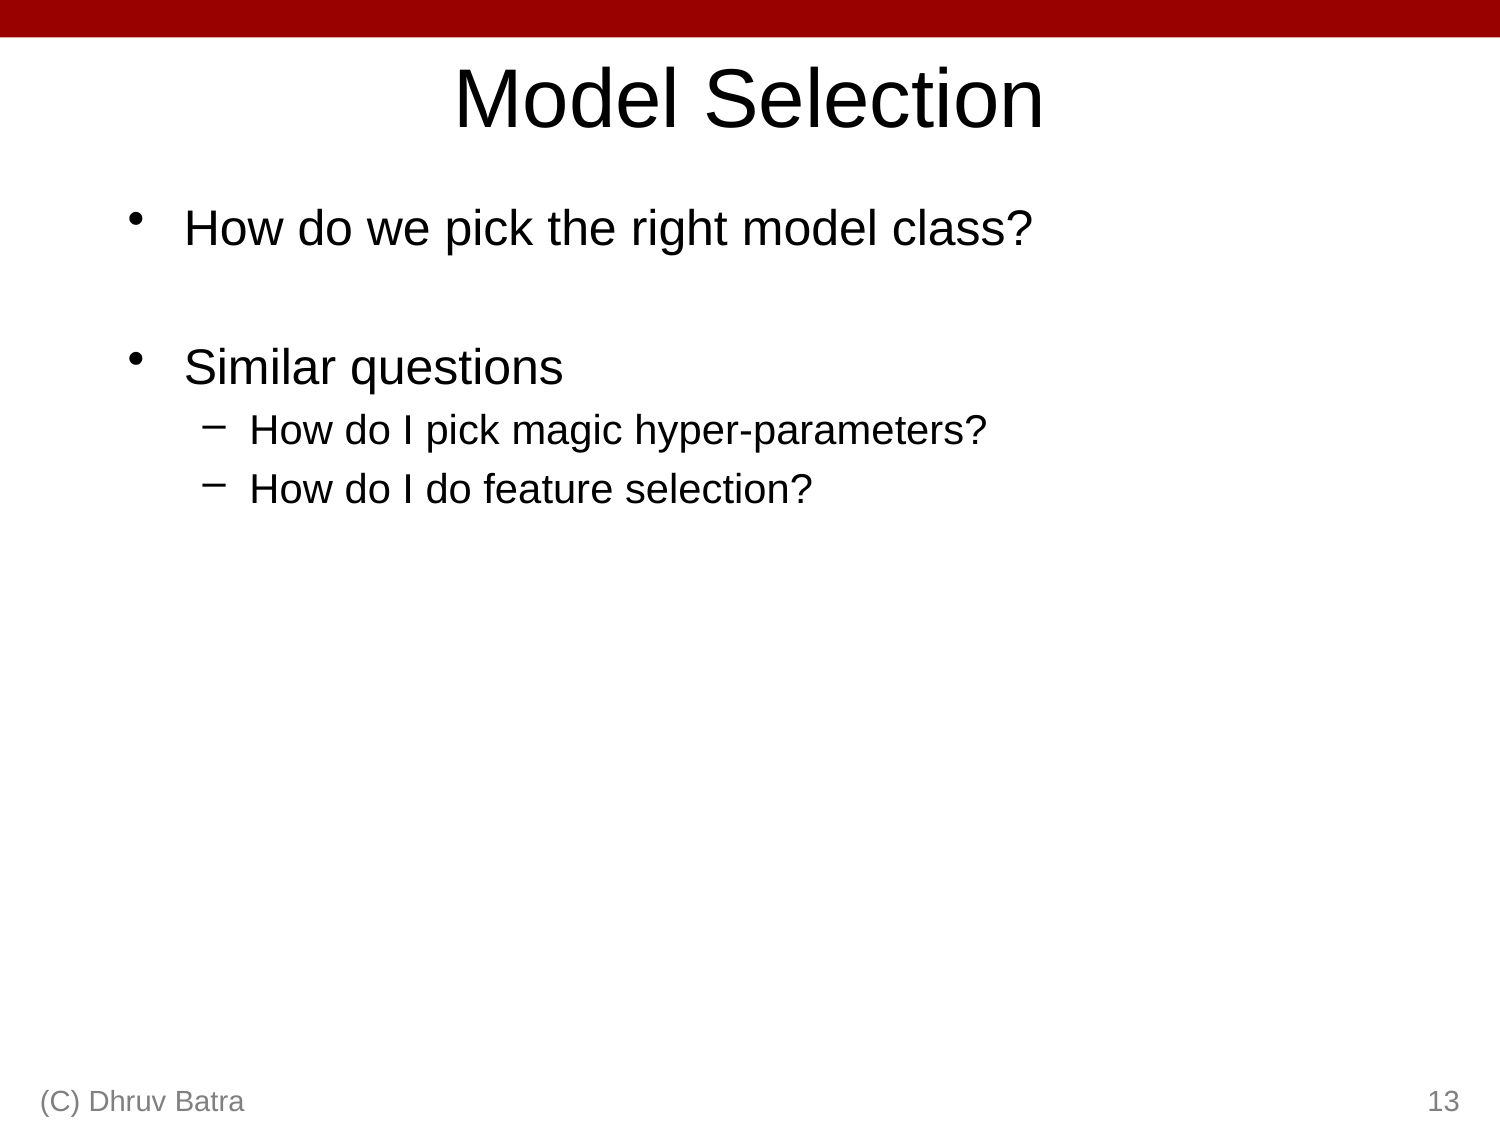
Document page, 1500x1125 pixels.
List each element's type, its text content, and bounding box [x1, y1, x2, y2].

footer (C) Dhruv Batra [24, 1049, 501, 1125]
title Model Selection [112, 37, 1388, 151]
list How do we pick the right model class? Similar questions How do I pick magic hyper-parameters? How do I do feature selection? [112, 187, 1388, 1051]
slide_number 13 [1162, 1049, 1476, 1125]
